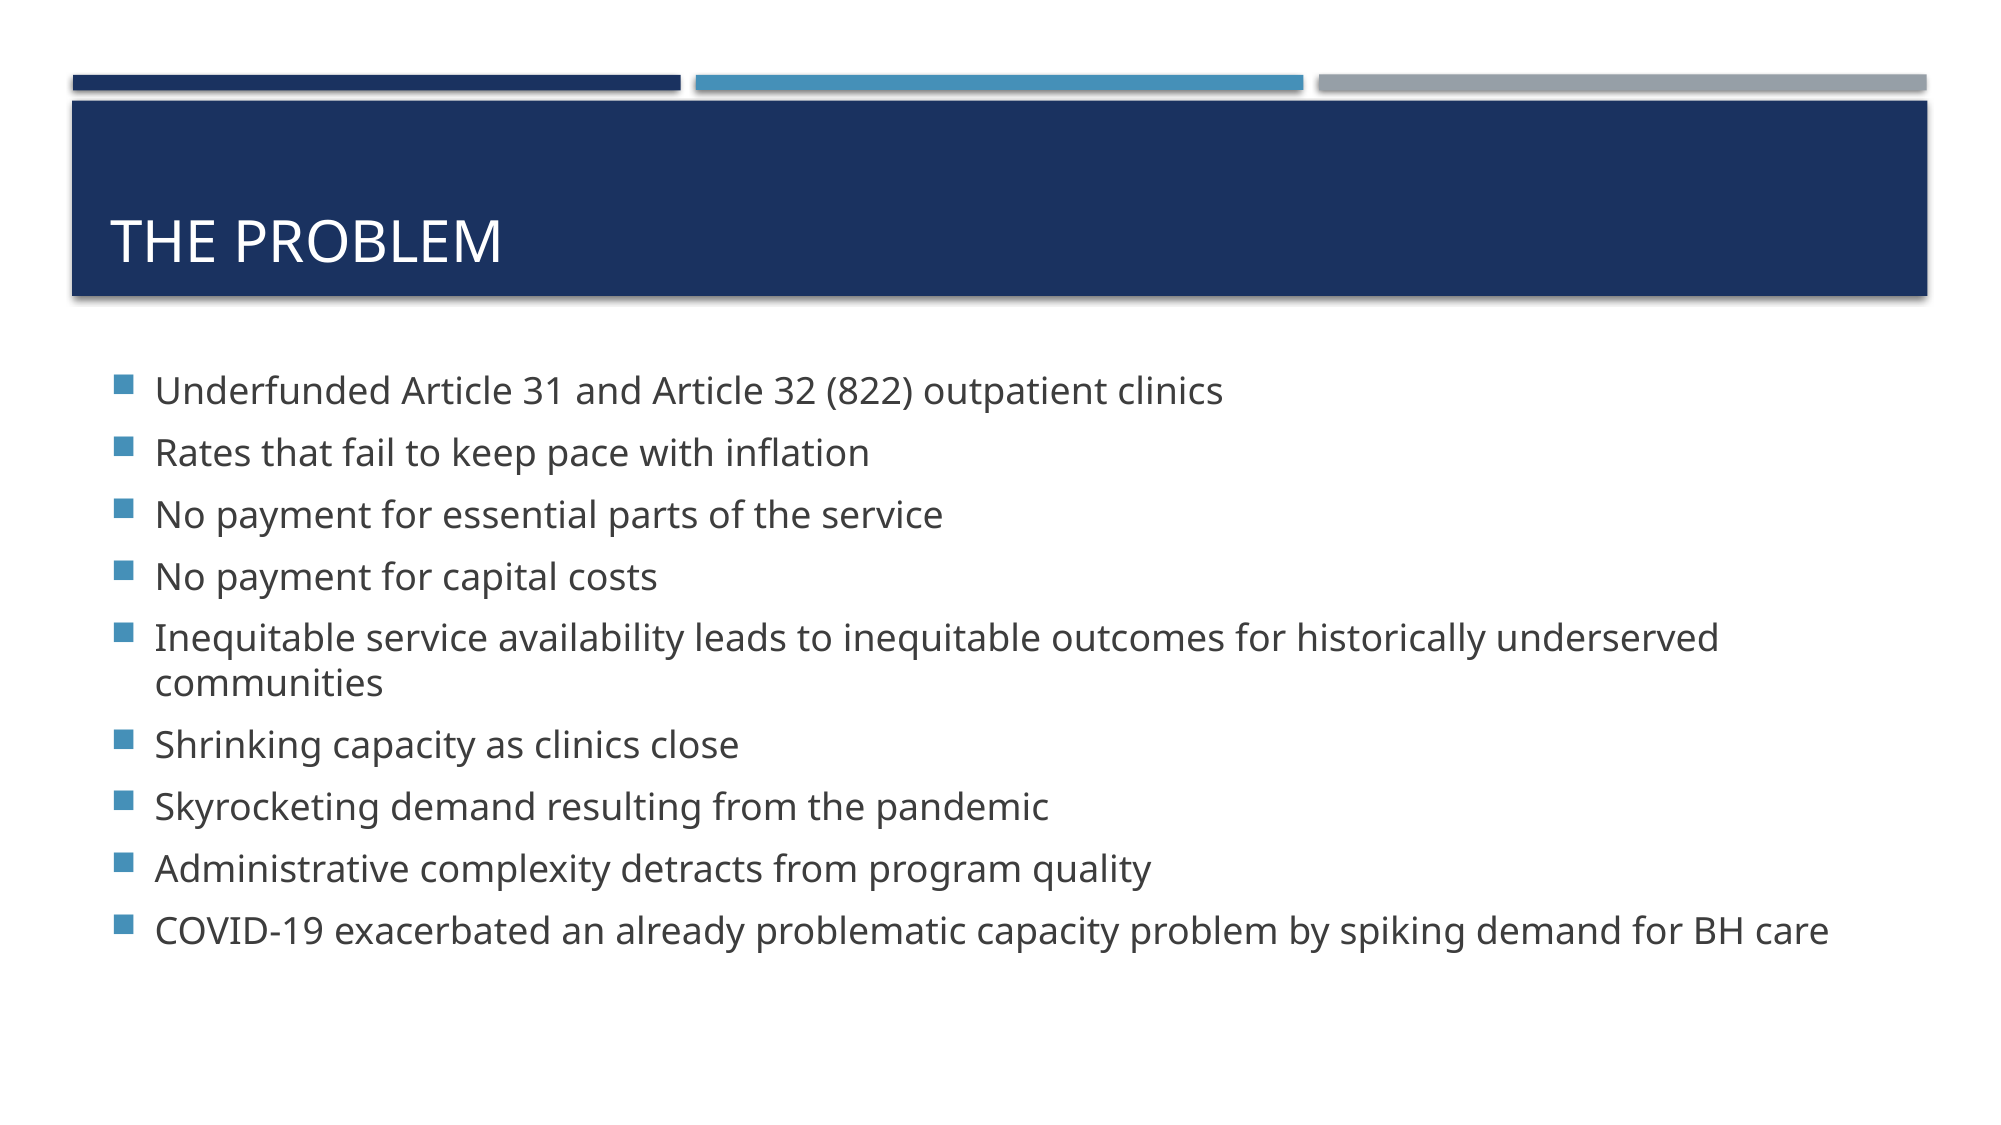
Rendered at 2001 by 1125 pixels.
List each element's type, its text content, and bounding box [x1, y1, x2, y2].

list Underfunded Article 31 and Article 32 (822) outpatient clinics Rates that fail to keep pace with inflation No payment for essential parts of the service No payment for capital costs Inequitable service availability leads to inequitable outcomes for historically underserved communities Shrinking capacity as clinics close Skyrocketing demand resulting from the pandemic Administrative complexity detracts from program quality COVID-19 exacerbated an already problematic capacity problem by spiking demand for BH care [95, 357, 1905, 962]
title The problem [95, 115, 1905, 282]
